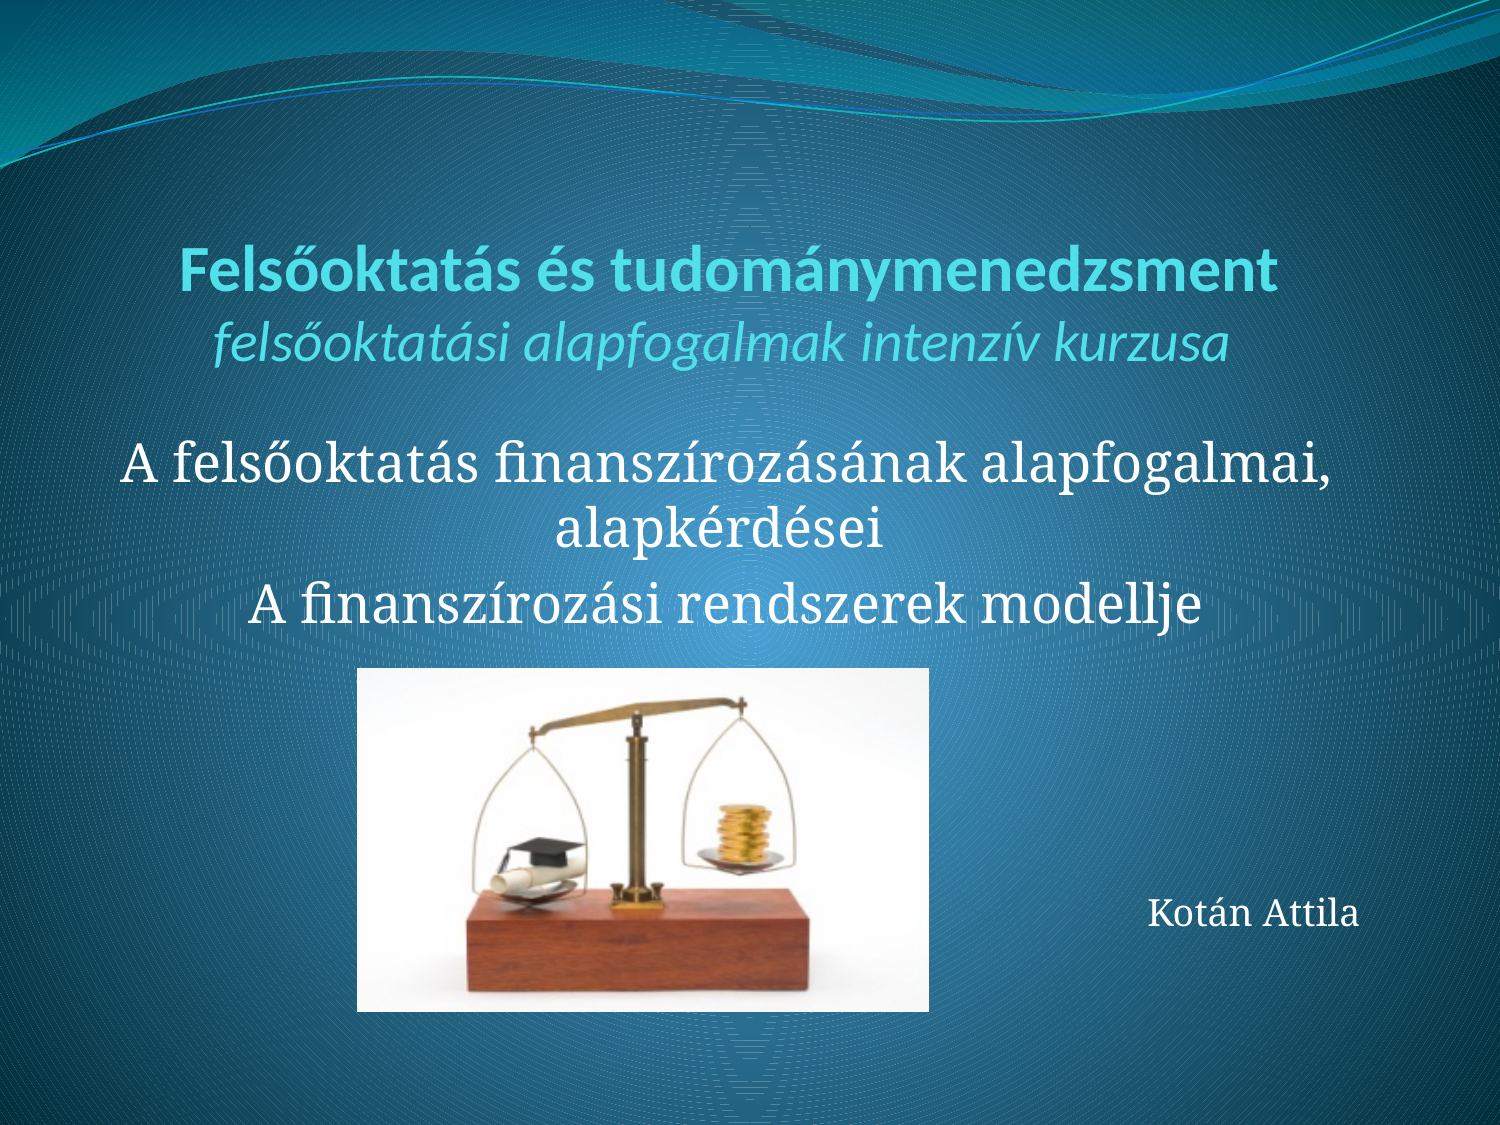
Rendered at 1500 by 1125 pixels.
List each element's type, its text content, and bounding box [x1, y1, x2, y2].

text_box Kotán Attila [1132, 881, 1376, 942]
title Felsőoktatás és tudománymenedzsment felsőoktatási alapfogalmak intenzív kurzusa [87, 224, 1376, 374]
subtitle A felsőoktatás finanszírozásának alapfogalmai, alapkérdései A finanszírozási rendszerek modellje [87, 420, 1376, 717]
picture [357, 668, 930, 1012]
